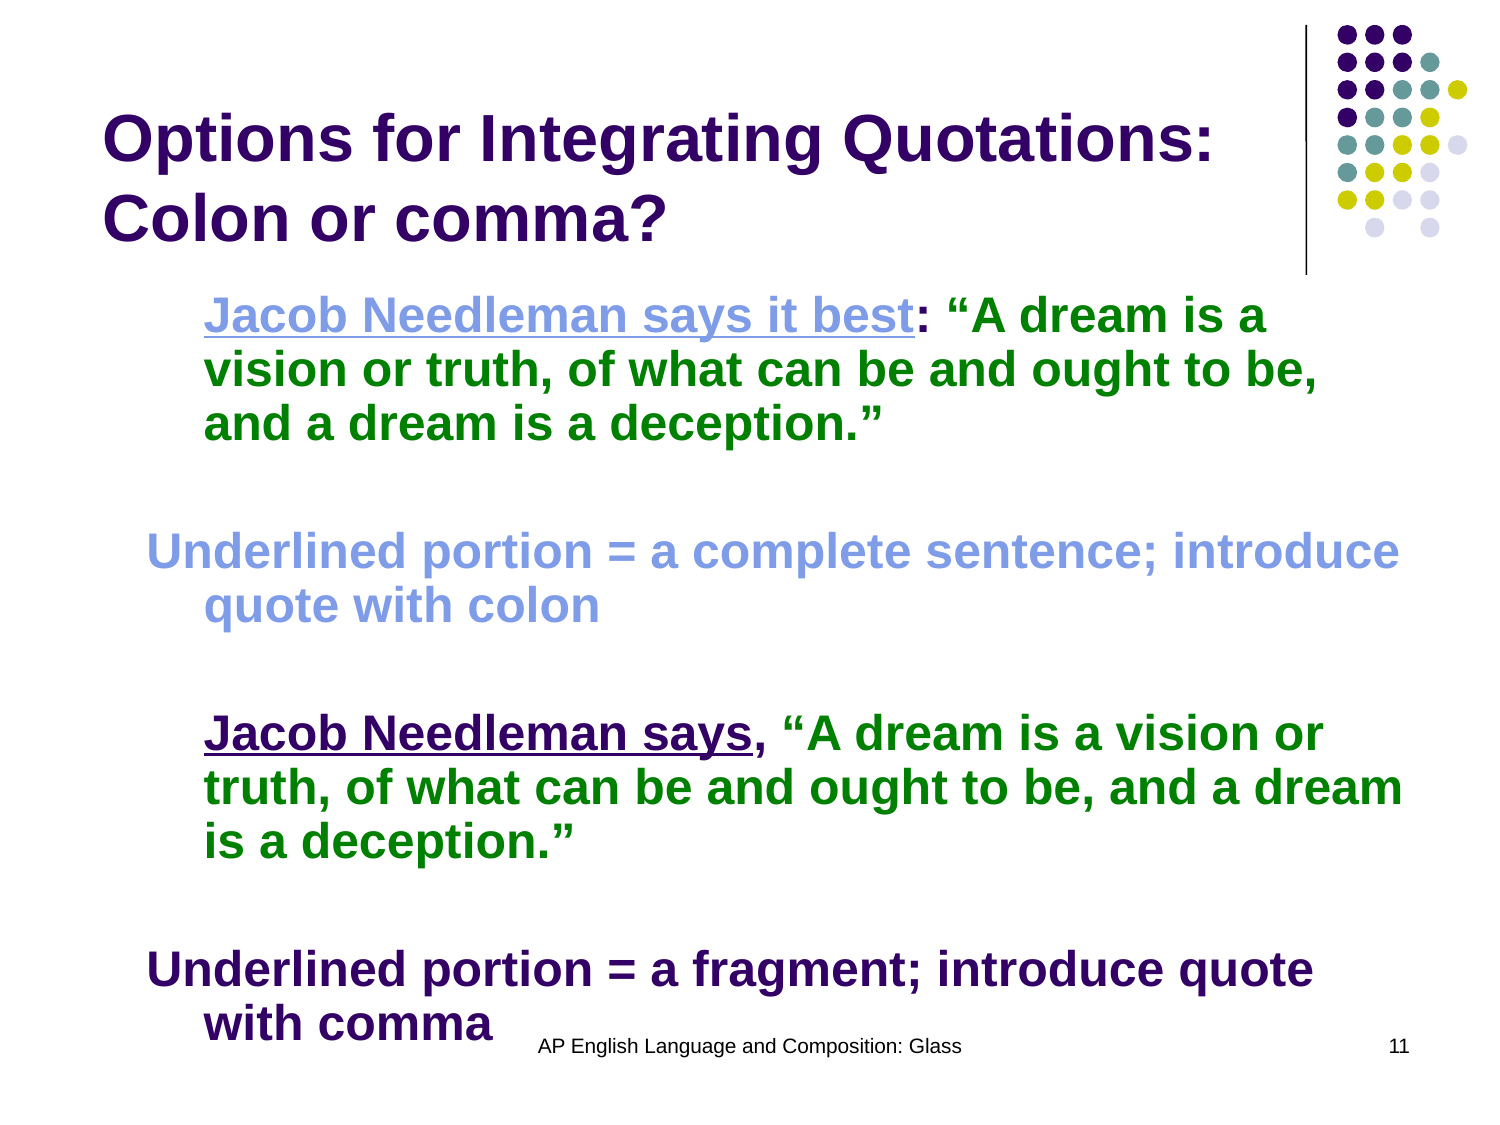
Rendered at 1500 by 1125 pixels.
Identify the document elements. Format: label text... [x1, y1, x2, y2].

slide_number 11 [1074, 1024, 1426, 1101]
list Jacob Needleman says it best: “A dream is a vision or truth, of what can be and ought to be, and a dream is a deception.” Underlined portion = a complete sentence; introduce quote with colon Jacob Needleman says, “A dream is a vision or truth, of what can be and ought to be, and a dream is a deception.” Underlined portion = a fragment; introduce quote with comma [75, 282, 1425, 1006]
title Options for Integrating Quotations: Colon or comma? [87, 50, 1325, 263]
footer AP English Language and Composition: Glass [512, 1024, 988, 1101]
